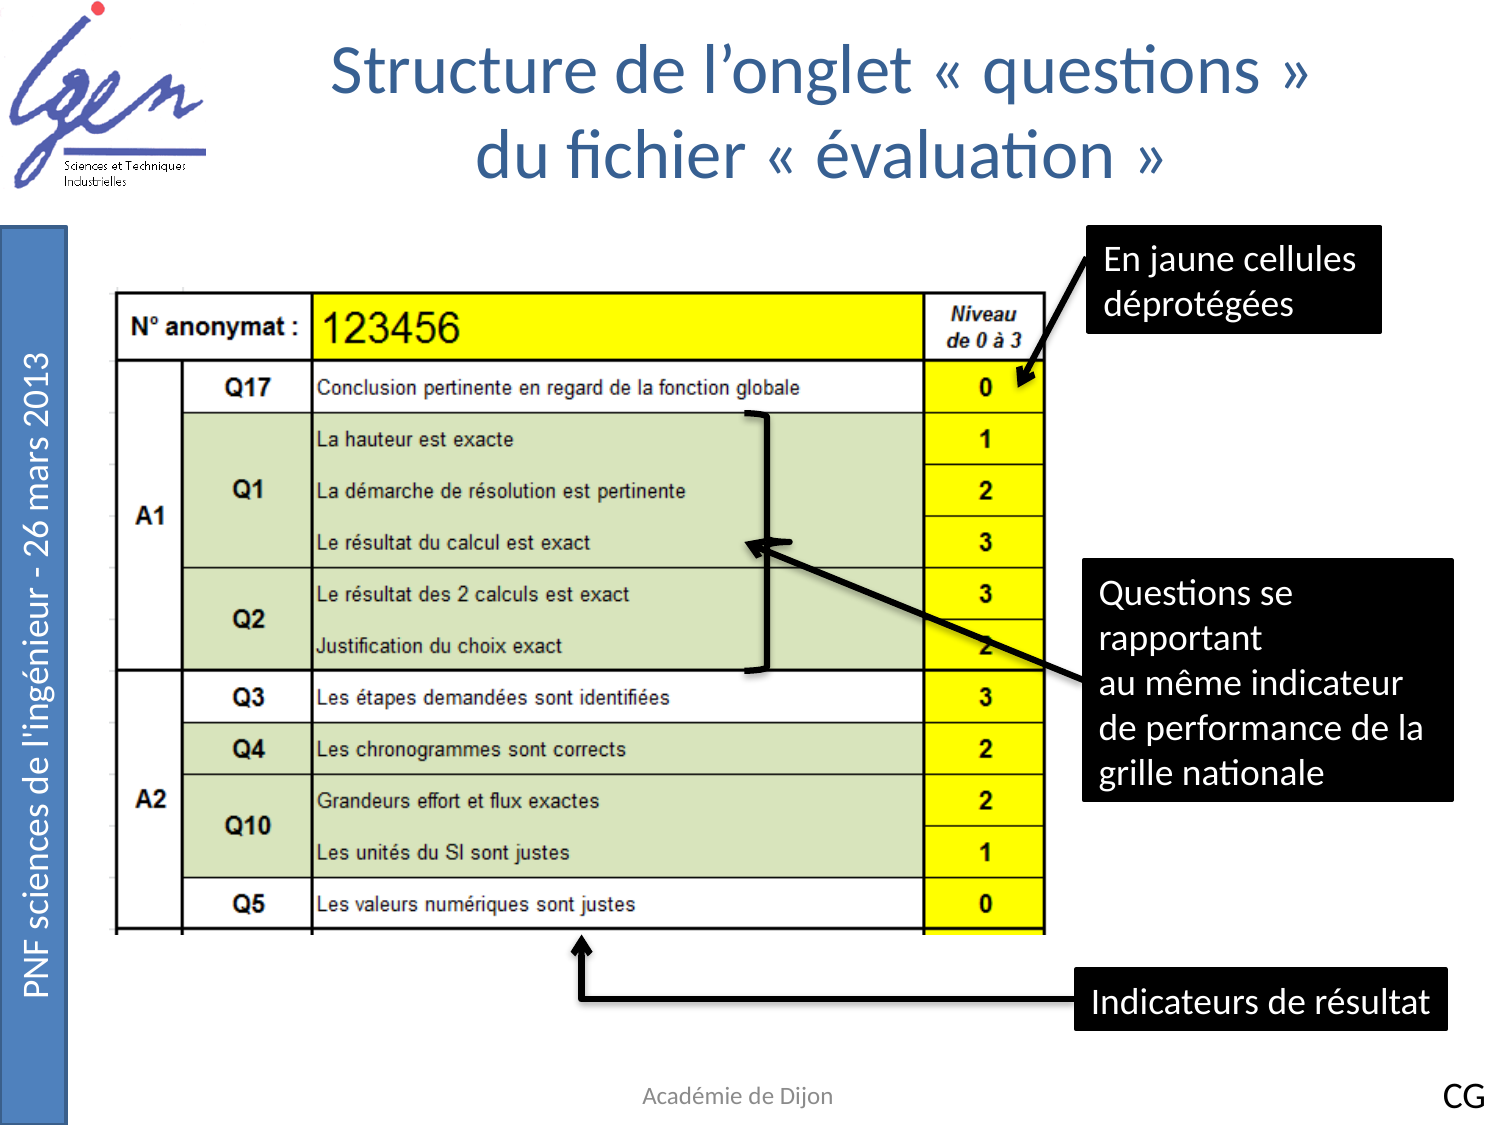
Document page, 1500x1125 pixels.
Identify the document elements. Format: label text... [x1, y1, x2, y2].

picture [0, 0, 206, 192]
footer Académie de Dijon [454, 1065, 1022, 1125]
text_box Questions se rapportant au même indicateur de performance de la grille nationale [1082, 558, 1454, 802]
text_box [581, 934, 1075, 1001]
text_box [789, 541, 1084, 682]
picture [109, 287, 1054, 935]
text_box Indicateurs de résultat [1074, 967, 1448, 1031]
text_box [1017, 257, 1087, 388]
text_box En jaune cellules déprotégées [1086, 225, 1382, 334]
title Structure de l’onglet « questions » du fichier « évaluation » [219, 15, 1425, 203]
text_box CG [1428, 1064, 1500, 1124]
